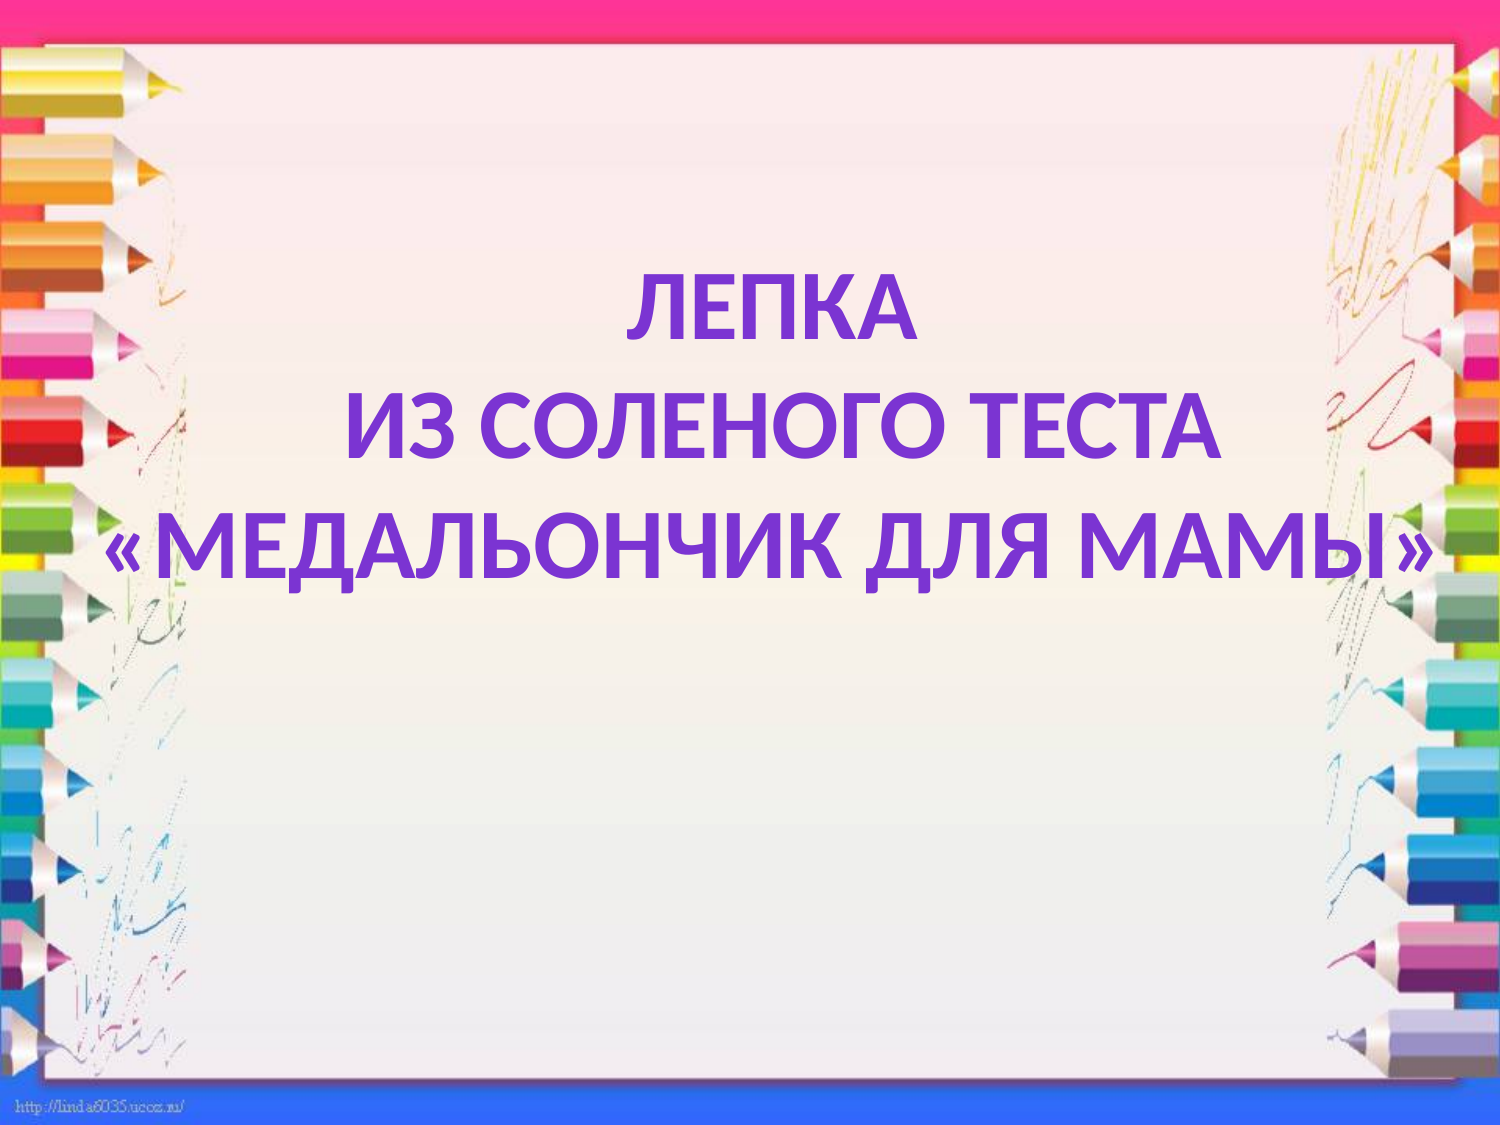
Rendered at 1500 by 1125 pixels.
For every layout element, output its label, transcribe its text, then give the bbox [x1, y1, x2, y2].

picture [0, 0, 1500, 1125]
text_box Лепка из соленого теста «Медальончик для мамы» [83, 231, 1461, 607]
